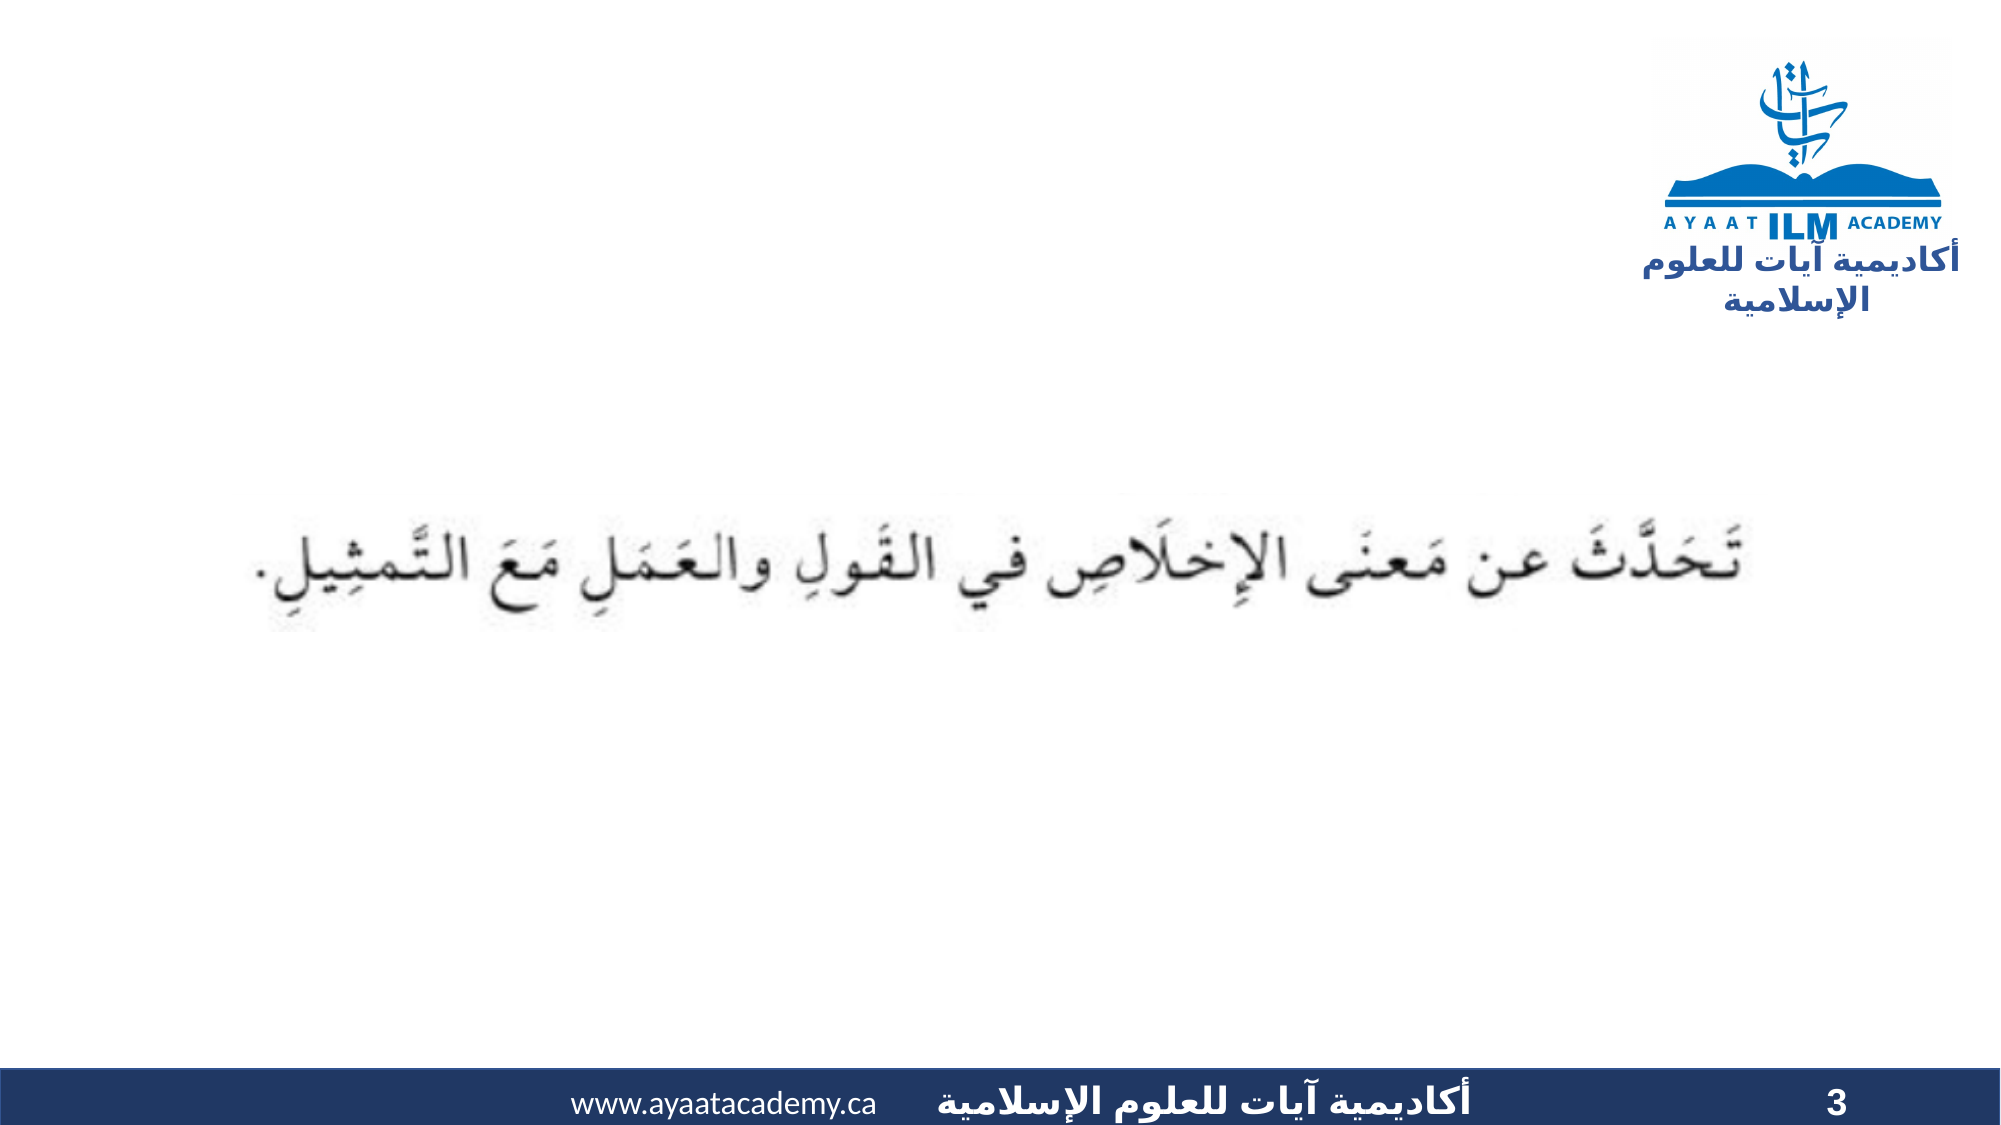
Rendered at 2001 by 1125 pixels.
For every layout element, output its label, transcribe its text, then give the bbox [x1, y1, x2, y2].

picture [232, 493, 1768, 632]
picture [1651, 37, 1952, 257]
slide_number 3 [1412, 1070, 1863, 1125]
